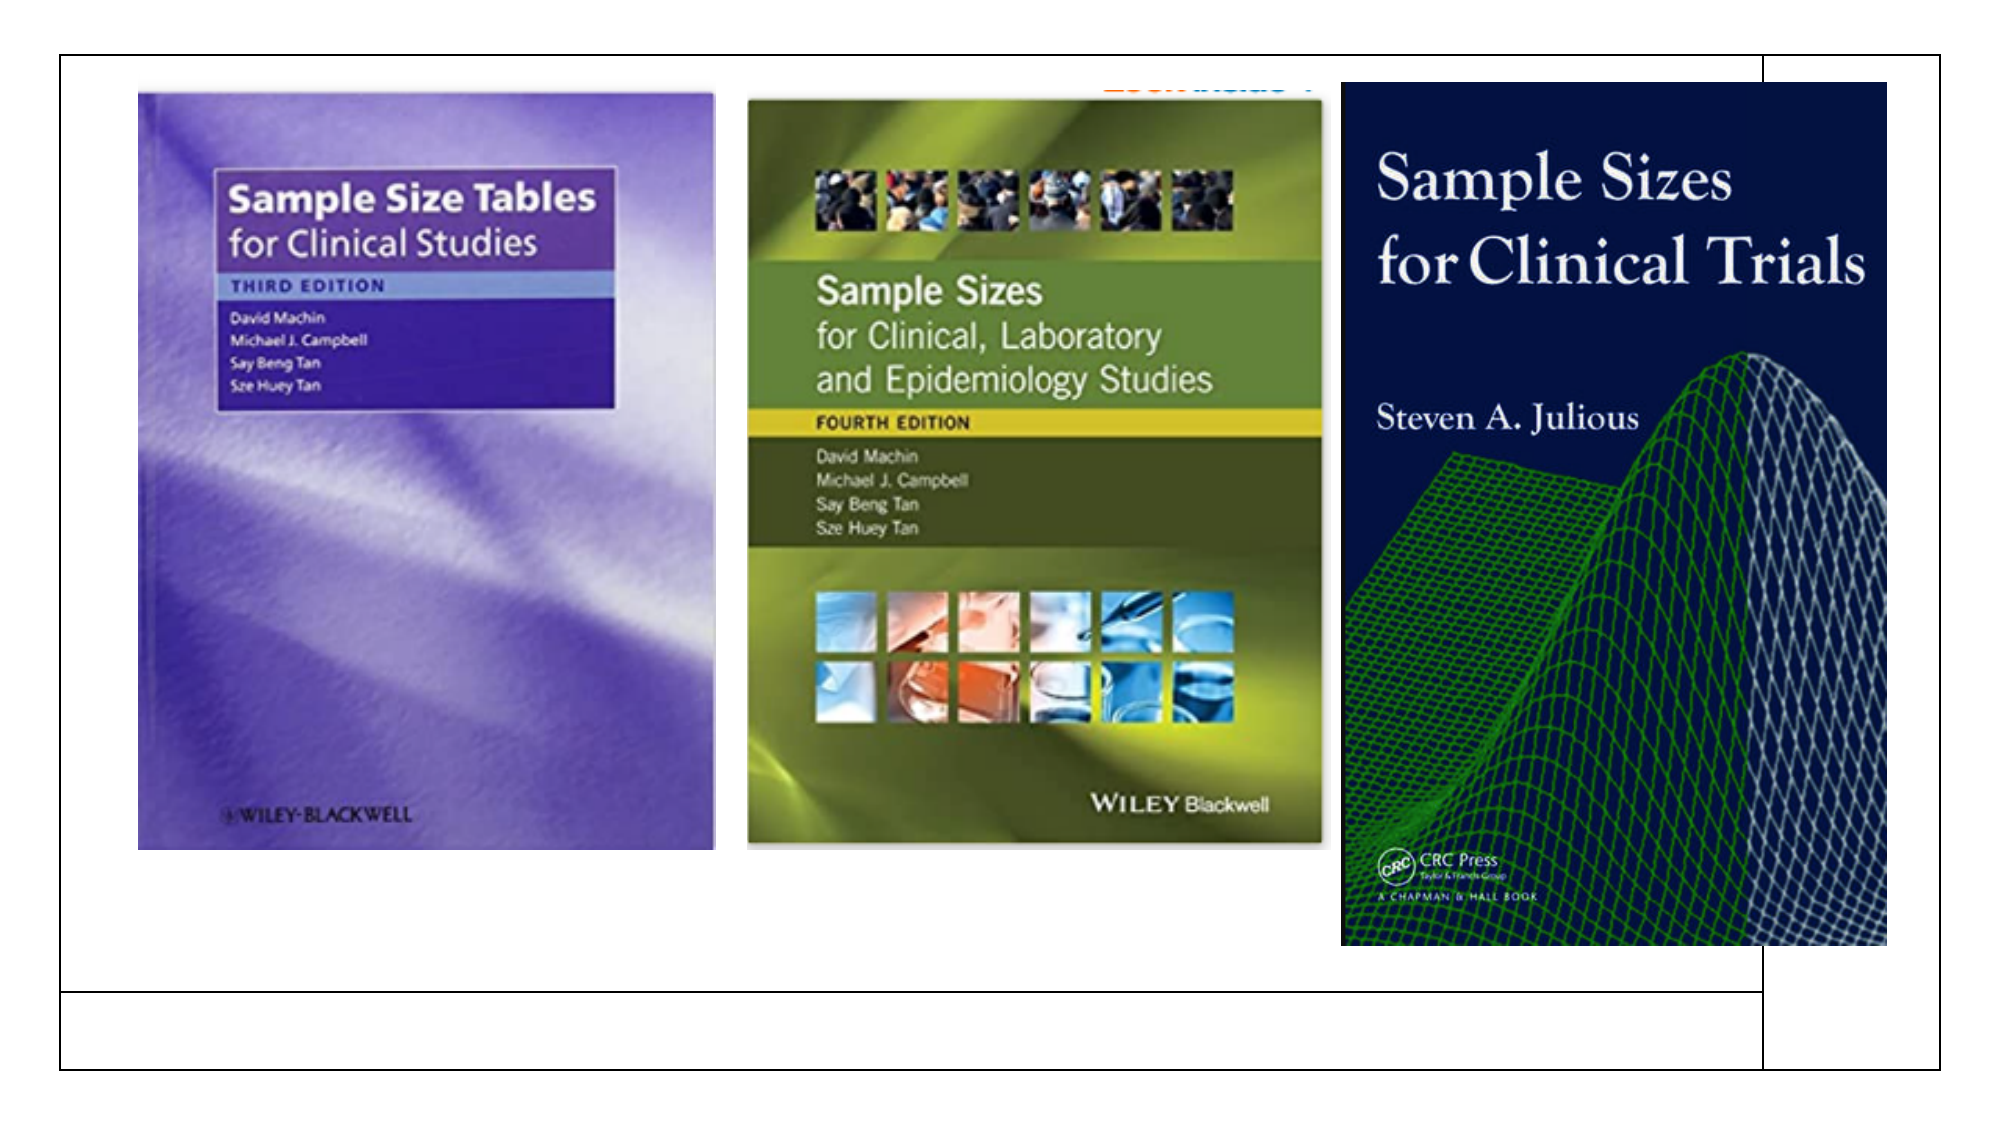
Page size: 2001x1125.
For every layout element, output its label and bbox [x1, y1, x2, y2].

picture [1341, 82, 1887, 946]
list [747, 90, 1331, 850]
picture [137, 74, 716, 851]
